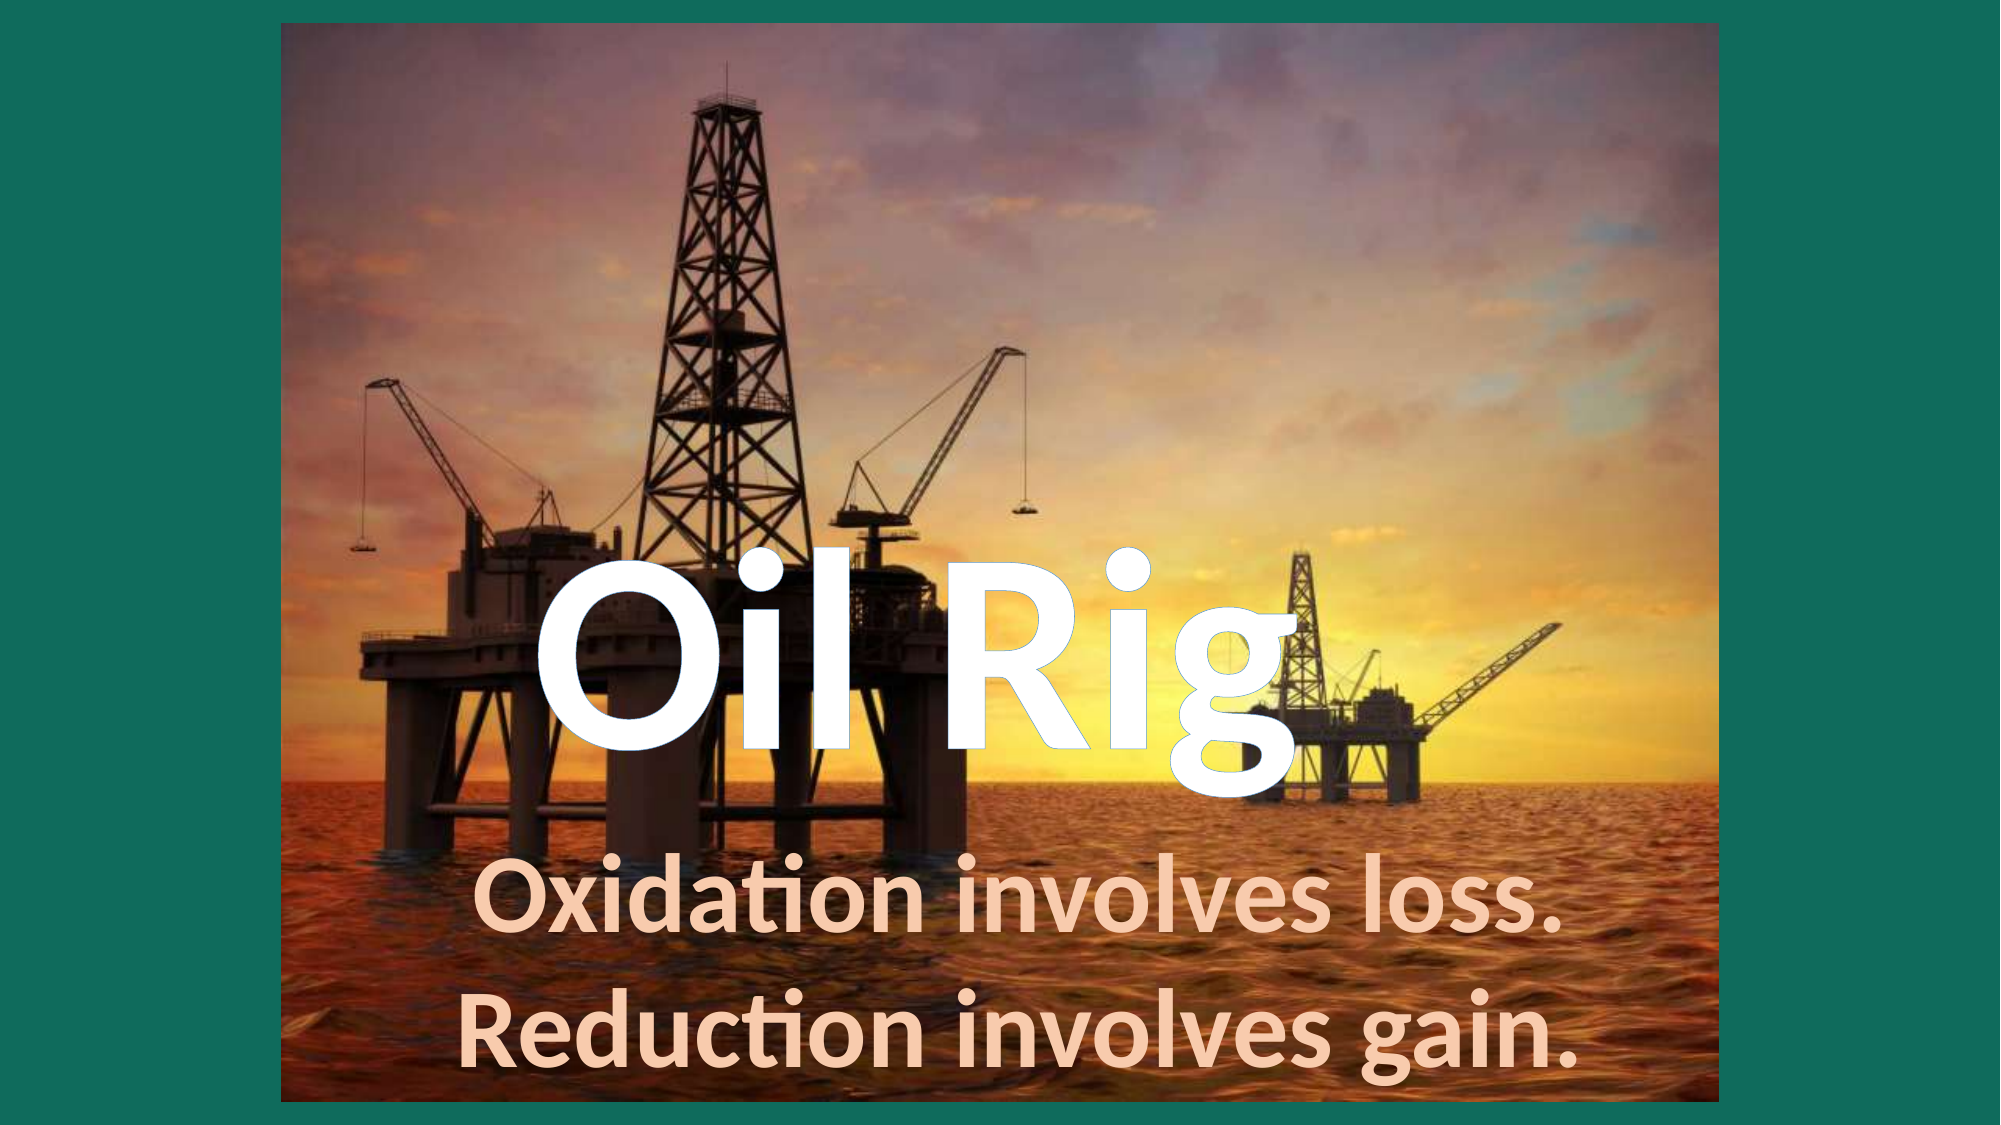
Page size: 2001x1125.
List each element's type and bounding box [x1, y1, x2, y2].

picture [281, 23, 1719, 1102]
